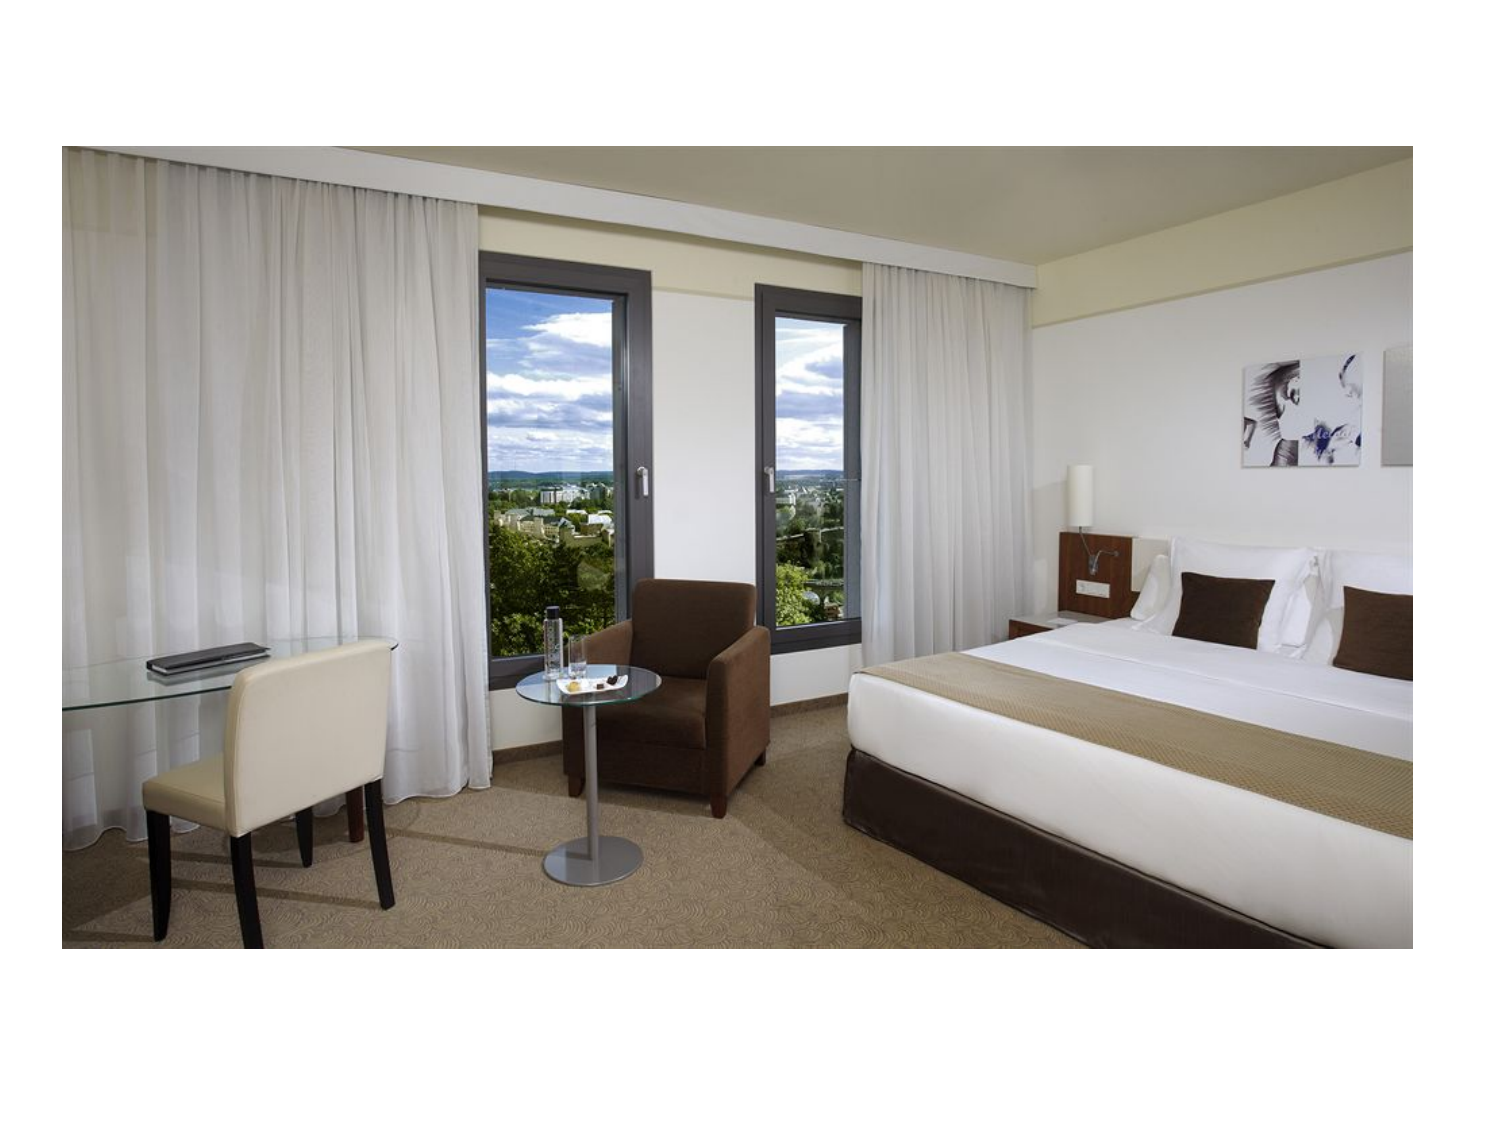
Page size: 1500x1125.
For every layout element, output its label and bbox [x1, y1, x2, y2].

picture [62, 146, 1413, 949]
